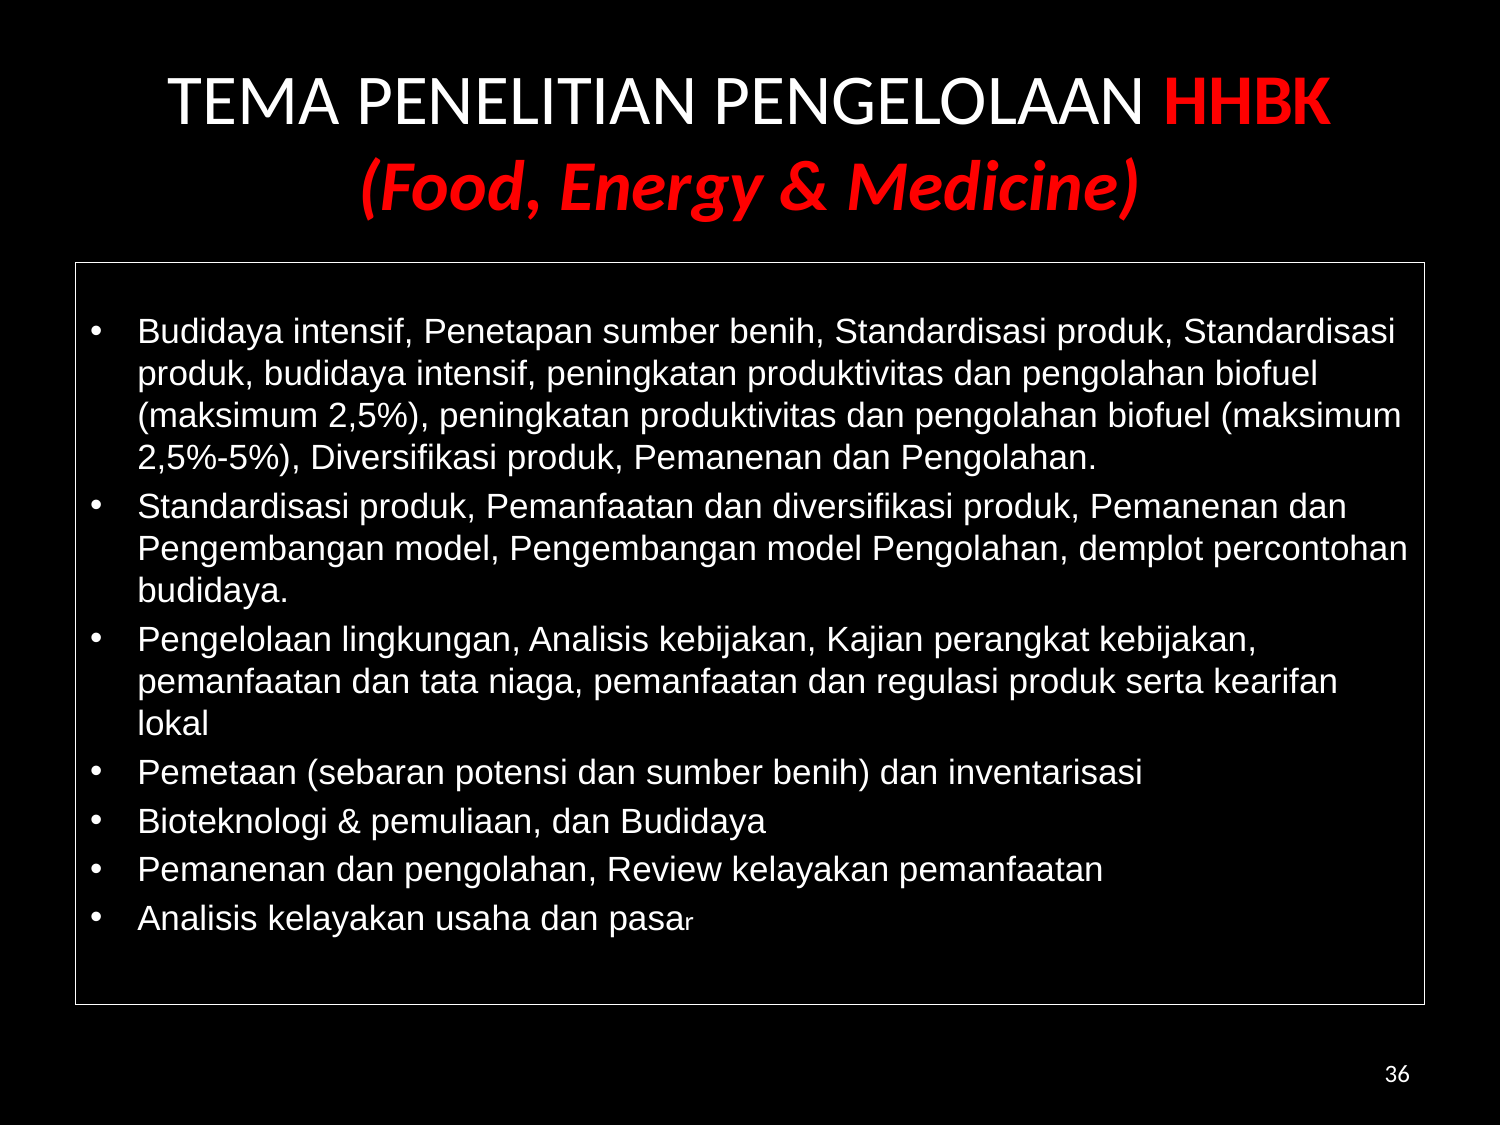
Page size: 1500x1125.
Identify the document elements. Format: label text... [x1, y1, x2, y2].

list Budidaya intensif, Penetapan sumber benih, Standardisasi produk, Standardisasi produk, budidaya intensif, peningkatan produktivitas dan pengolahan biofuel (maksimum 2,5%), peningkatan produktivitas dan pengolahan biofuel (maksimum 2,5%-5%), Diversifikasi produk, Pemanenan dan Pengolahan. Standardisasi produk, Pemanfaatan dan diversifikasi produk, Pemanenan dan Pengembangan model, Pengembangan model Pengolahan, demplot percontohan budidaya. Pengelolaan lingkungan, Analisis kebijakan, Kajian perangkat kebijakan, pemanfaatan dan tata niaga, pemanfaatan dan regulasi produk serta kearifan lokal Pemetaan (sebaran potensi dan sumber benih) dan inventarisasi Bioteknologi & pemuliaan, dan Budidaya Pemanenan dan pengolahan, Review kelayakan pemanfaatan Analisis kelayakan usaha dan pasar [75, 262, 1425, 1005]
slide_number 36 [1074, 1042, 1425, 1103]
title TEMA PENELITIAN PENGELOLAAN HHBK (Food, Energy & Medicine) [75, 45, 1425, 233]
